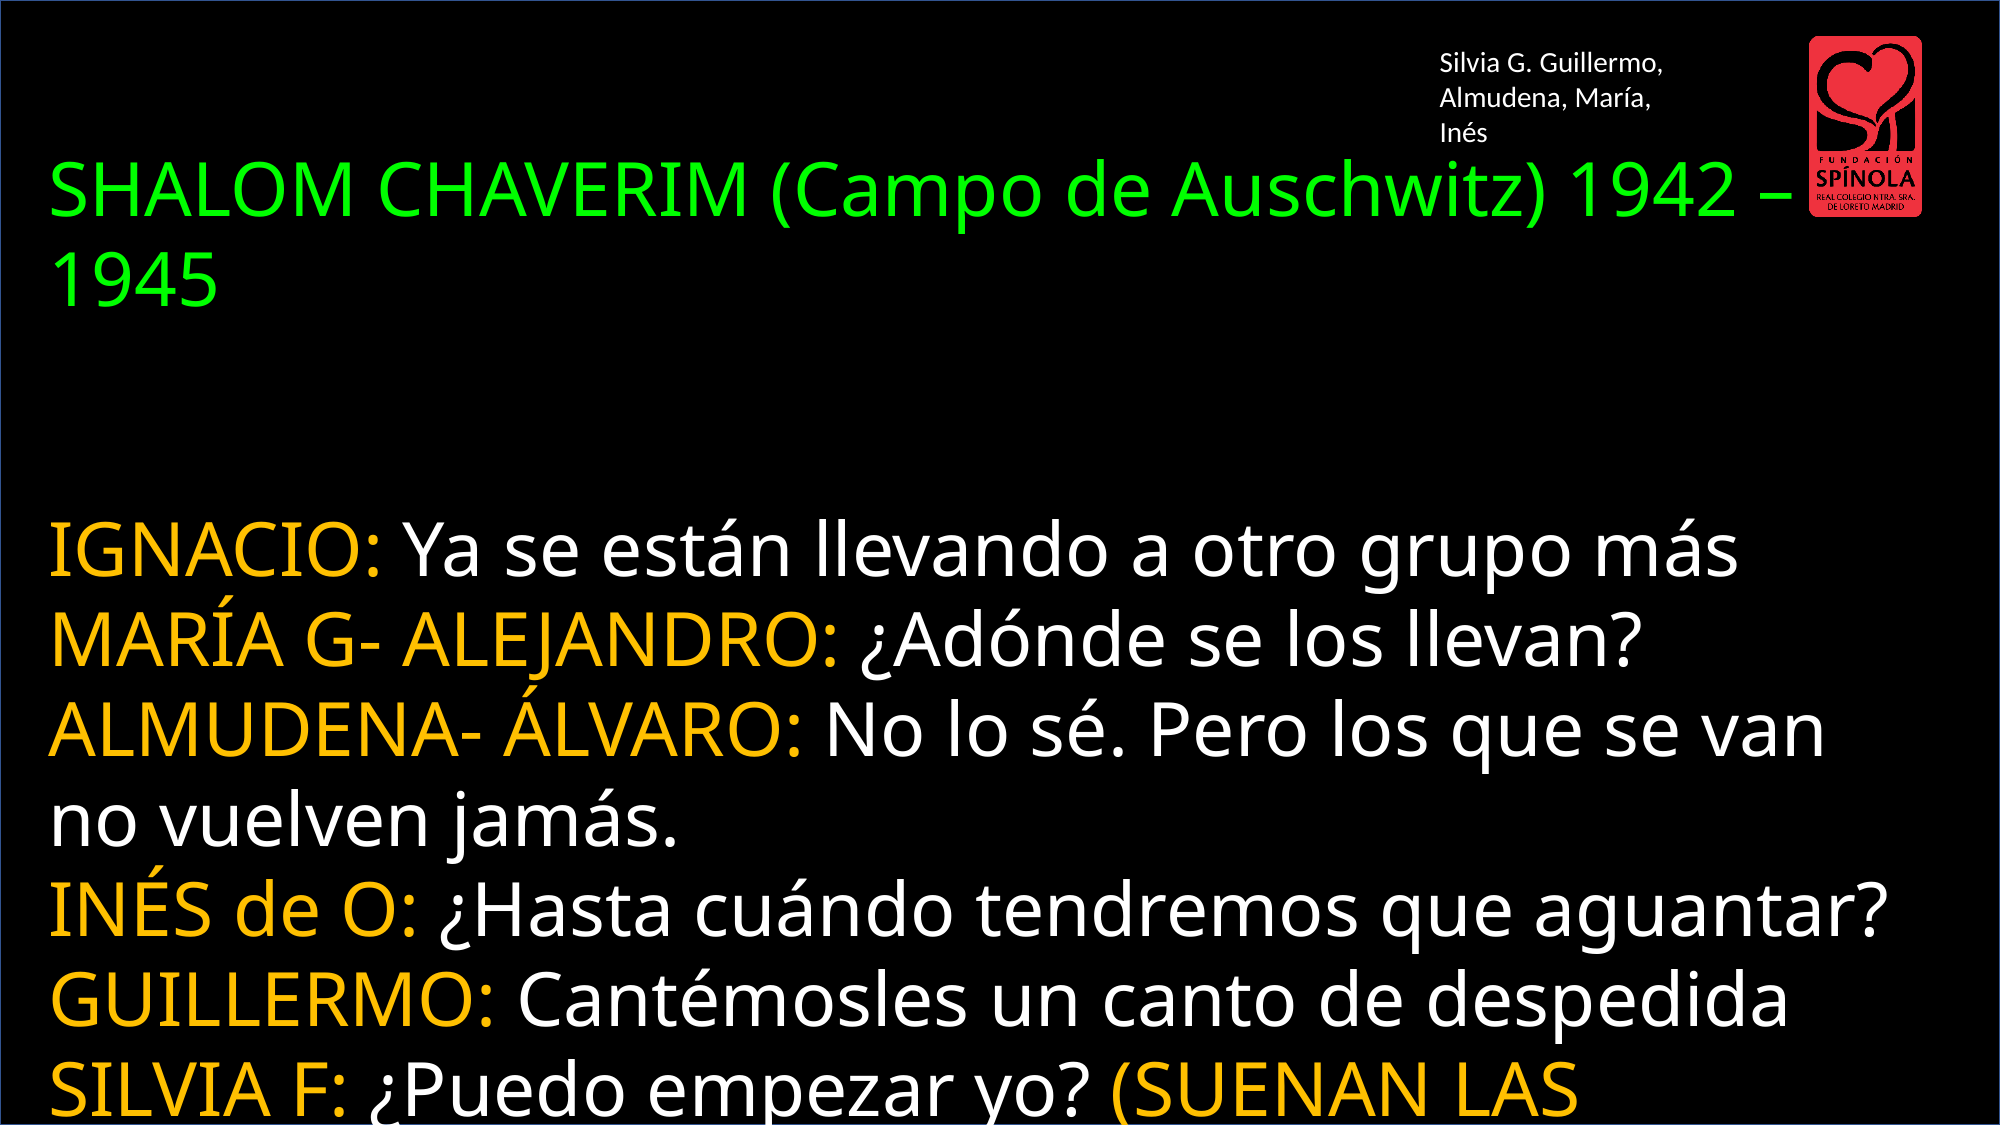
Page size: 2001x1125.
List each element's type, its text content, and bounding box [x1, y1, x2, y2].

text_box Silvia G. Guillermo, Almudena, María, Inés [1424, 36, 1696, 156]
text_box [0, 0, 2000, 1125]
text_box SHALOM CHAVERIM (Campo de Auschwitz) 1942 – 1945 IGNACIO: Ya se están llevando a otro grupo más MARÍA G- ALEJANDRO: ¿Adónde se los llevan? ALMUDENA- ÁLVARO: No lo sé. Pero los que se van no vuelven jamás. INÉS de O: ¿Hasta cuándo tendremos que aguantar? GUILLERMO: Cantémosles un canto de despedida SILVIA F: ¿Puedo empezar yo? (SUENAN LAS PRIMERAS NOTAS) [33, 43, 1942, 1125]
picture [1809, 36, 1922, 217]
